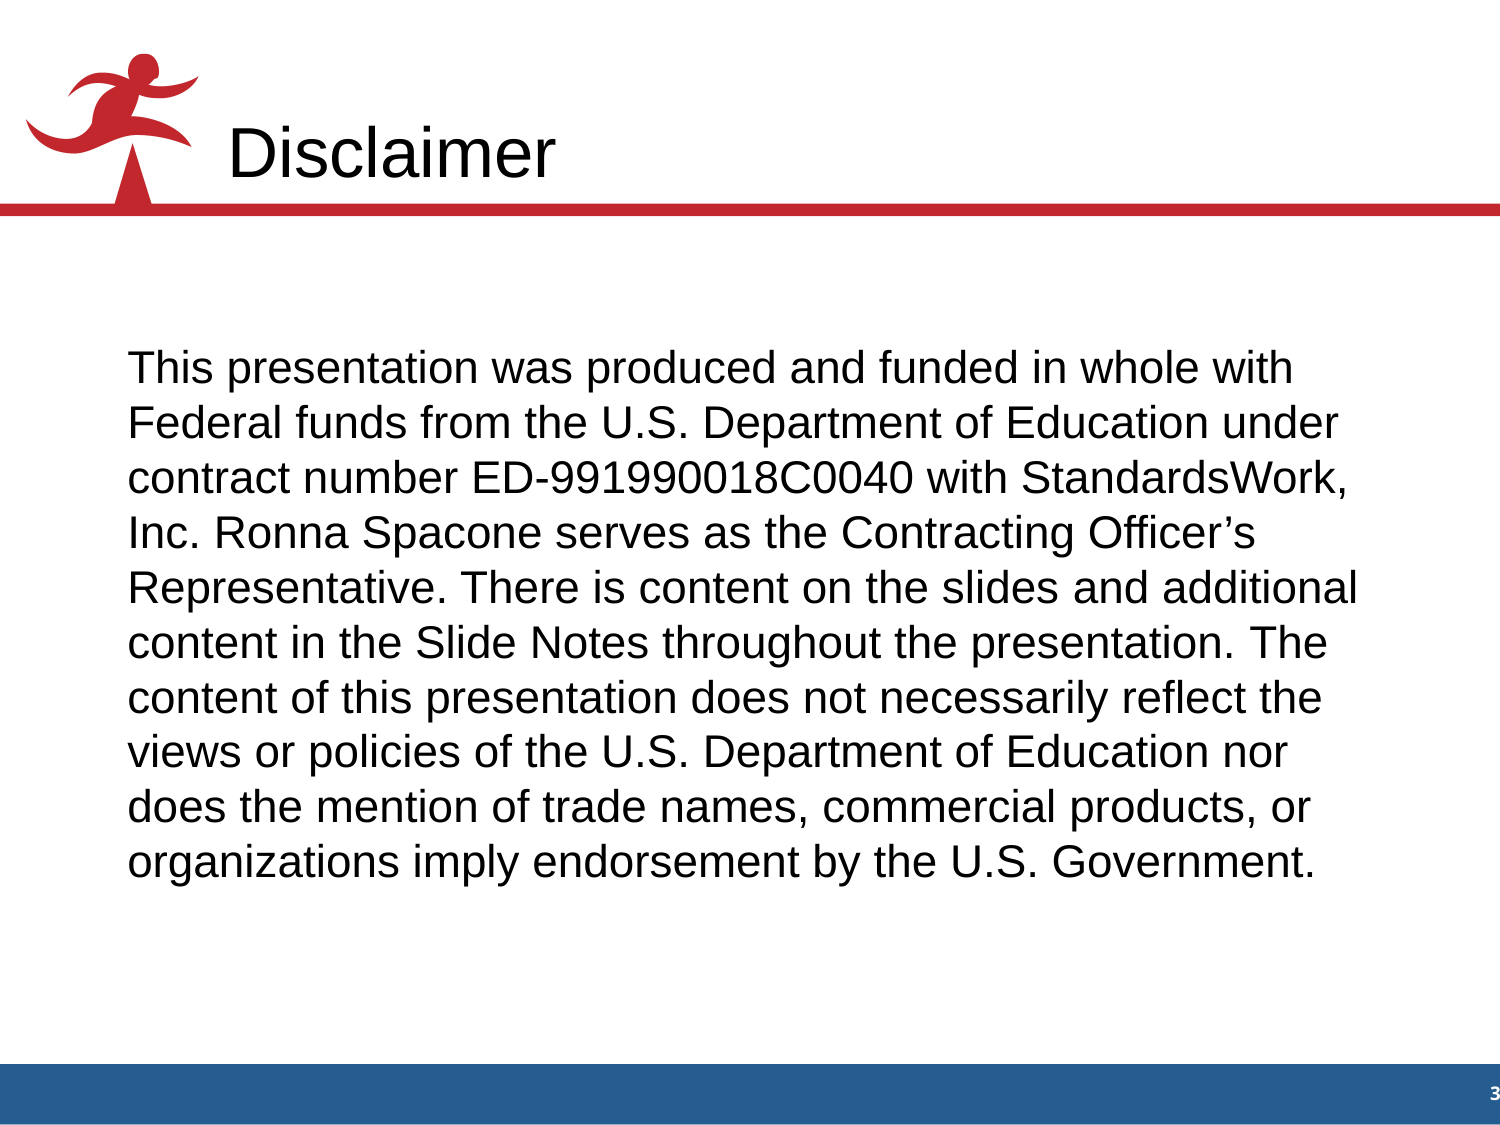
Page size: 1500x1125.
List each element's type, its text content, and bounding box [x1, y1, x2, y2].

title Disclaimer [212, 50, 1375, 200]
picture [0, 0, 1500, 1125]
list This presentation was produced and funded in whole with Federal funds from the U.S. Department of Education under contract number ED-991990018C0040 with StandardsWork, Inc. Ronna Spacone serves as the Contracting Officer’s Representative. There is content on the slides and additional content in the Slide Notes throughout the presentation. The content of this presentation does not necessarily reflect the views or policies of the U.S. Department of Education nor does the mention of trade names, commercial products, or organizations imply endorsement by the U.S. Government. [112, 275, 1413, 913]
